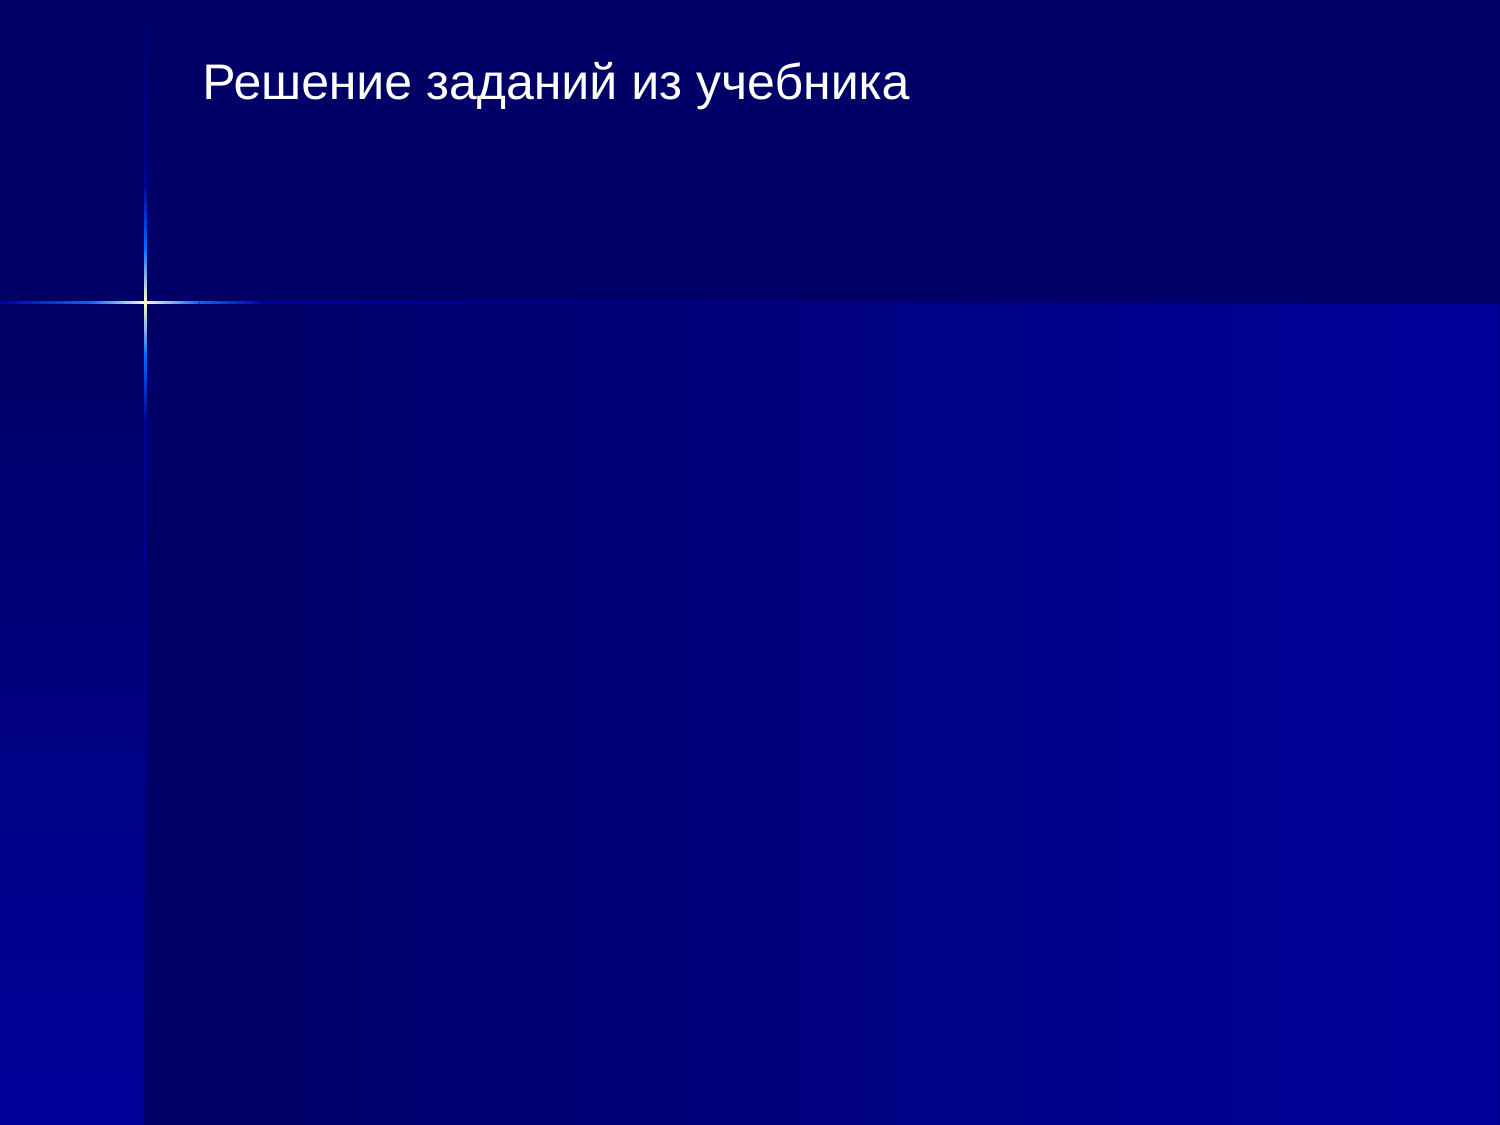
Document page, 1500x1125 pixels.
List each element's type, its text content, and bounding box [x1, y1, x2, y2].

text_box Решение заданий из учебника [187, 41, 1404, 177]
